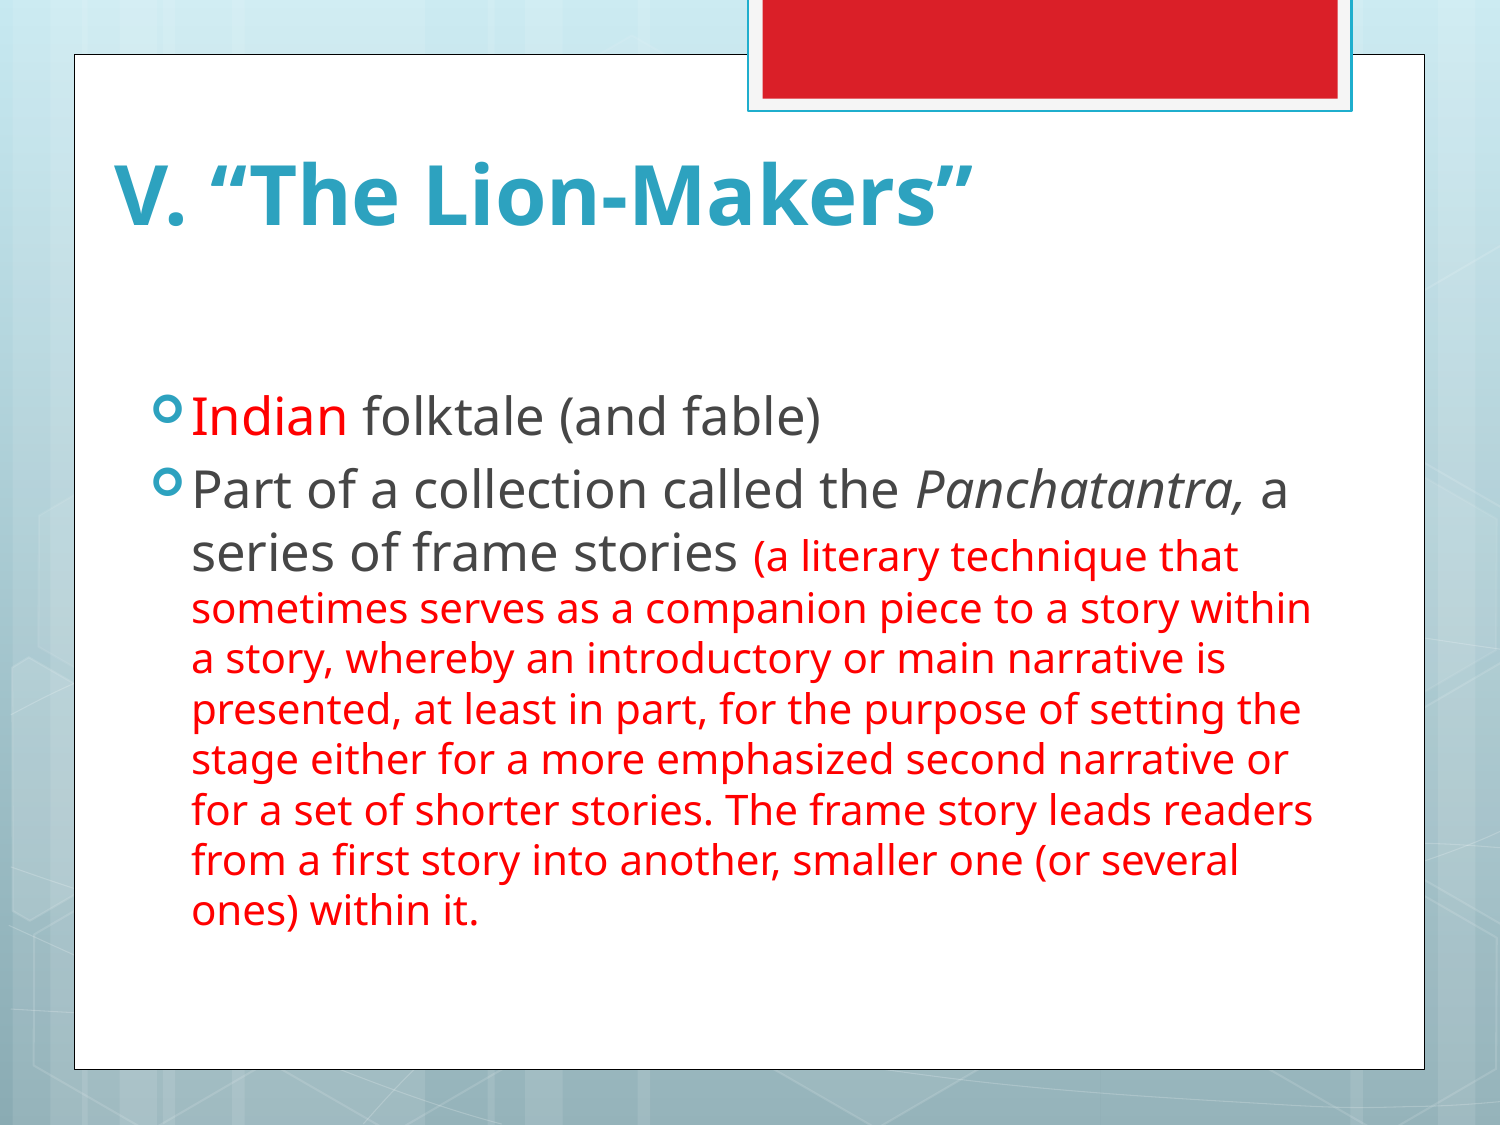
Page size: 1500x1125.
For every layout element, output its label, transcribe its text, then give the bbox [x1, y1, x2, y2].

list Indian folktale (and fable) Part of a collection called the Panchatantra, a series of frame stories (a literary technique that sometimes serves as a companion piece to a story within a story, whereby an introductory or main narrative is presented, at least in part, for the purpose of setting the stage either for a more emphasized second narrative or for a set of shorter stories. The frame story leads readers from a first story into another, smaller one (or several ones) within it. [125, 375, 1350, 951]
title V. “The Lion-Makers” [99, 112, 1253, 250]
